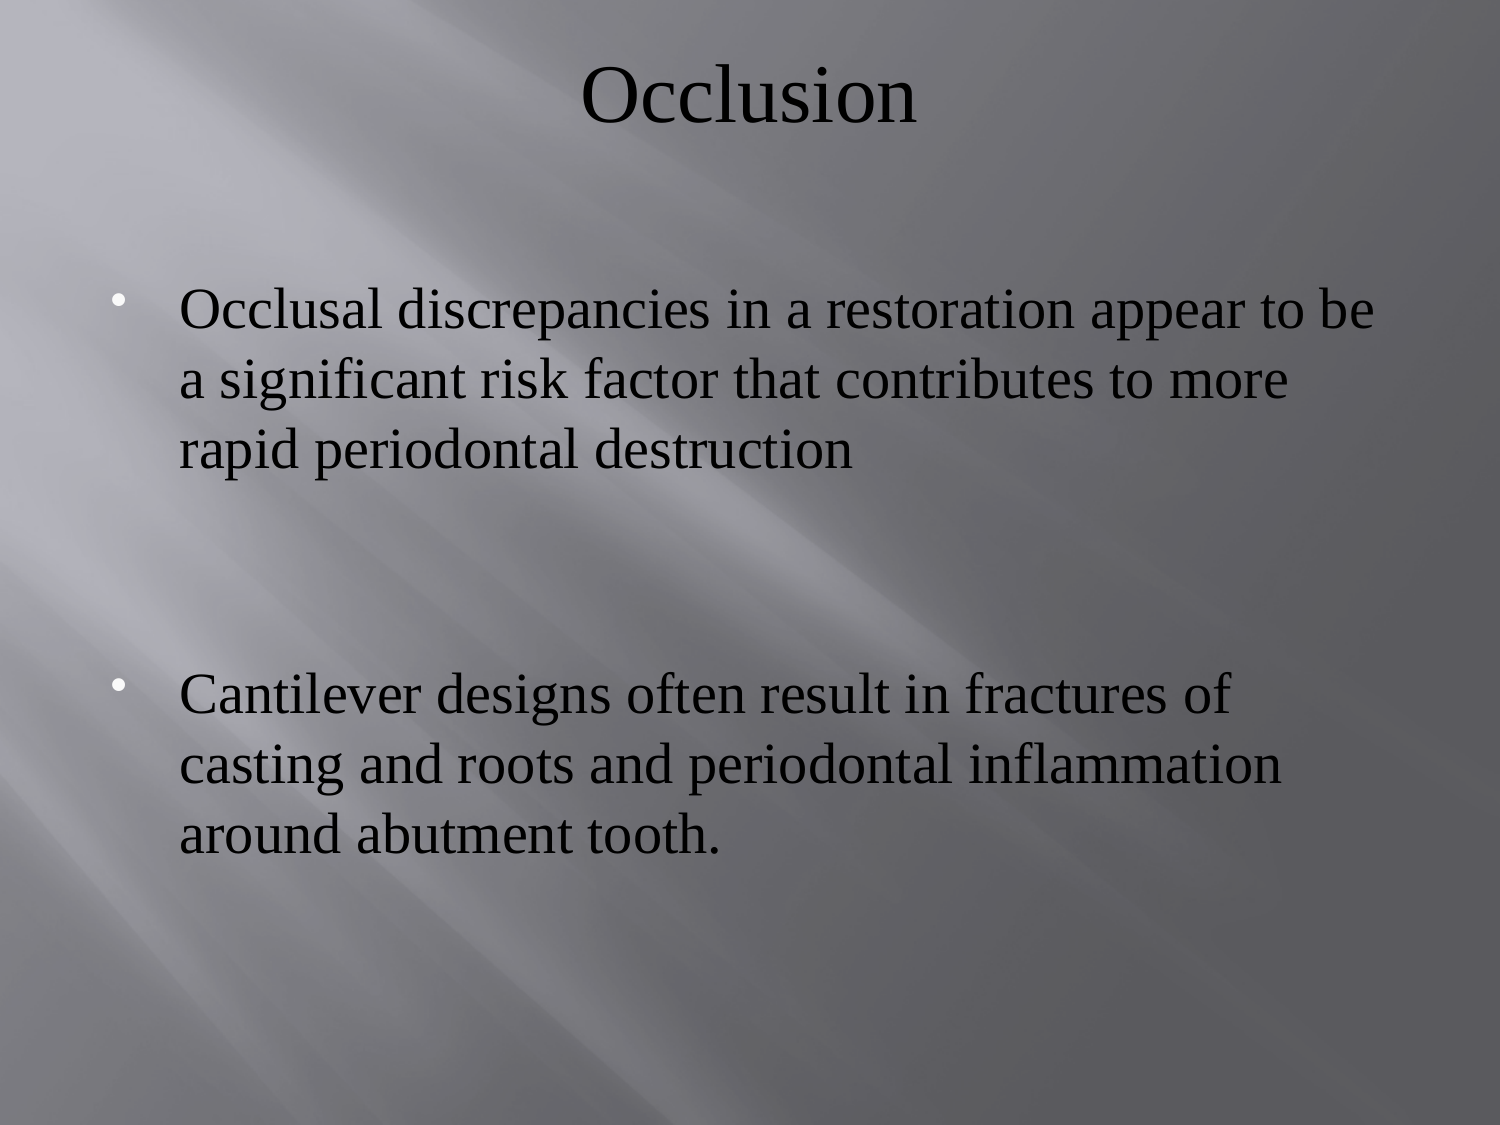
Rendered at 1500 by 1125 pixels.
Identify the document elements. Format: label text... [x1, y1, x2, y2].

list Occlusal discrepancies in a restoration appear to be a significant risk factor that contributes to more rapid periodontal destruction Cantilever designs often result in fractures of casting and roots and periodontal inflammation around abutment tooth. [75, 262, 1425, 1035]
title Occlusion [75, 45, 1425, 233]
